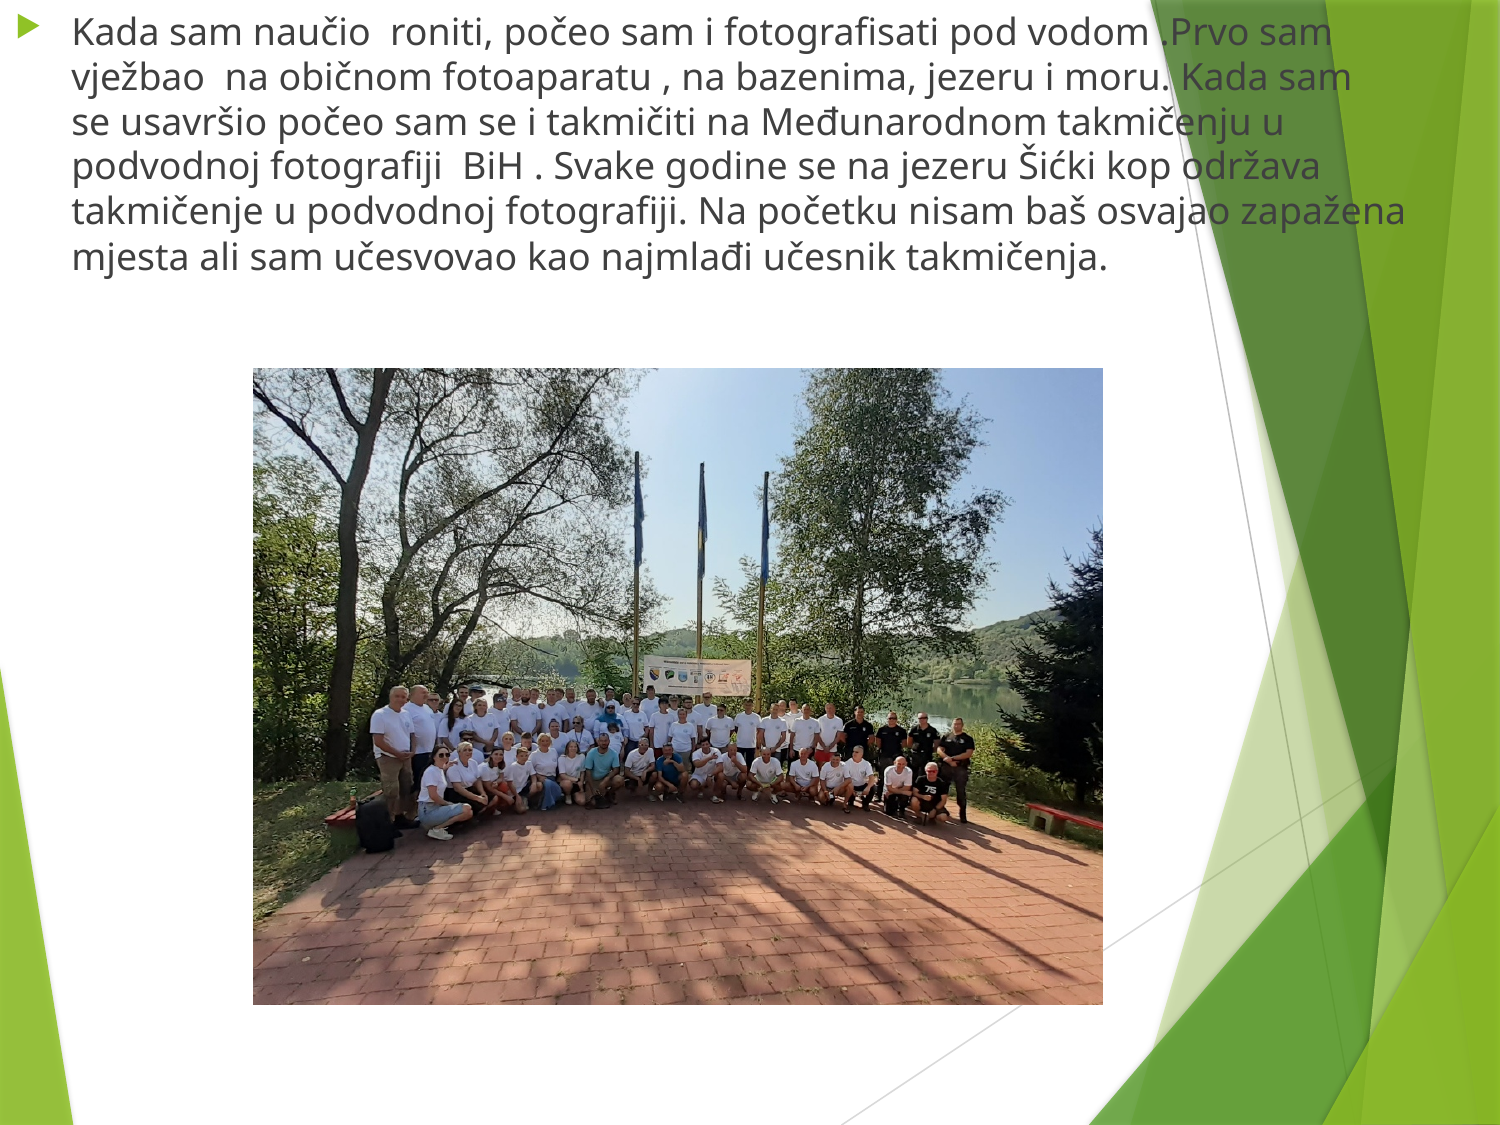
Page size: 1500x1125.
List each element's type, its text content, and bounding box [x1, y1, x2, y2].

list Kada sam naučio roniti, počeo sam i fotografisati pod vodom .Prvo sam vježbao na običnom fotoaparatu , na bazenima, jezeru i moru. Kada sam se usavršio počeo sam se i takmičiti na Međunarodnom takmičenju u podvodnoj fotografiji BiH . Svake godine se na jezeru Šićki kop održava takmičenje u podvodnoj fotografiji. Na početku nisam baš osvajao zapažena mjesta ali sam učesvovao kao najmlađi učesnik takmičenja. [0, 0, 1425, 1005]
picture [253, 367, 1104, 1006]
